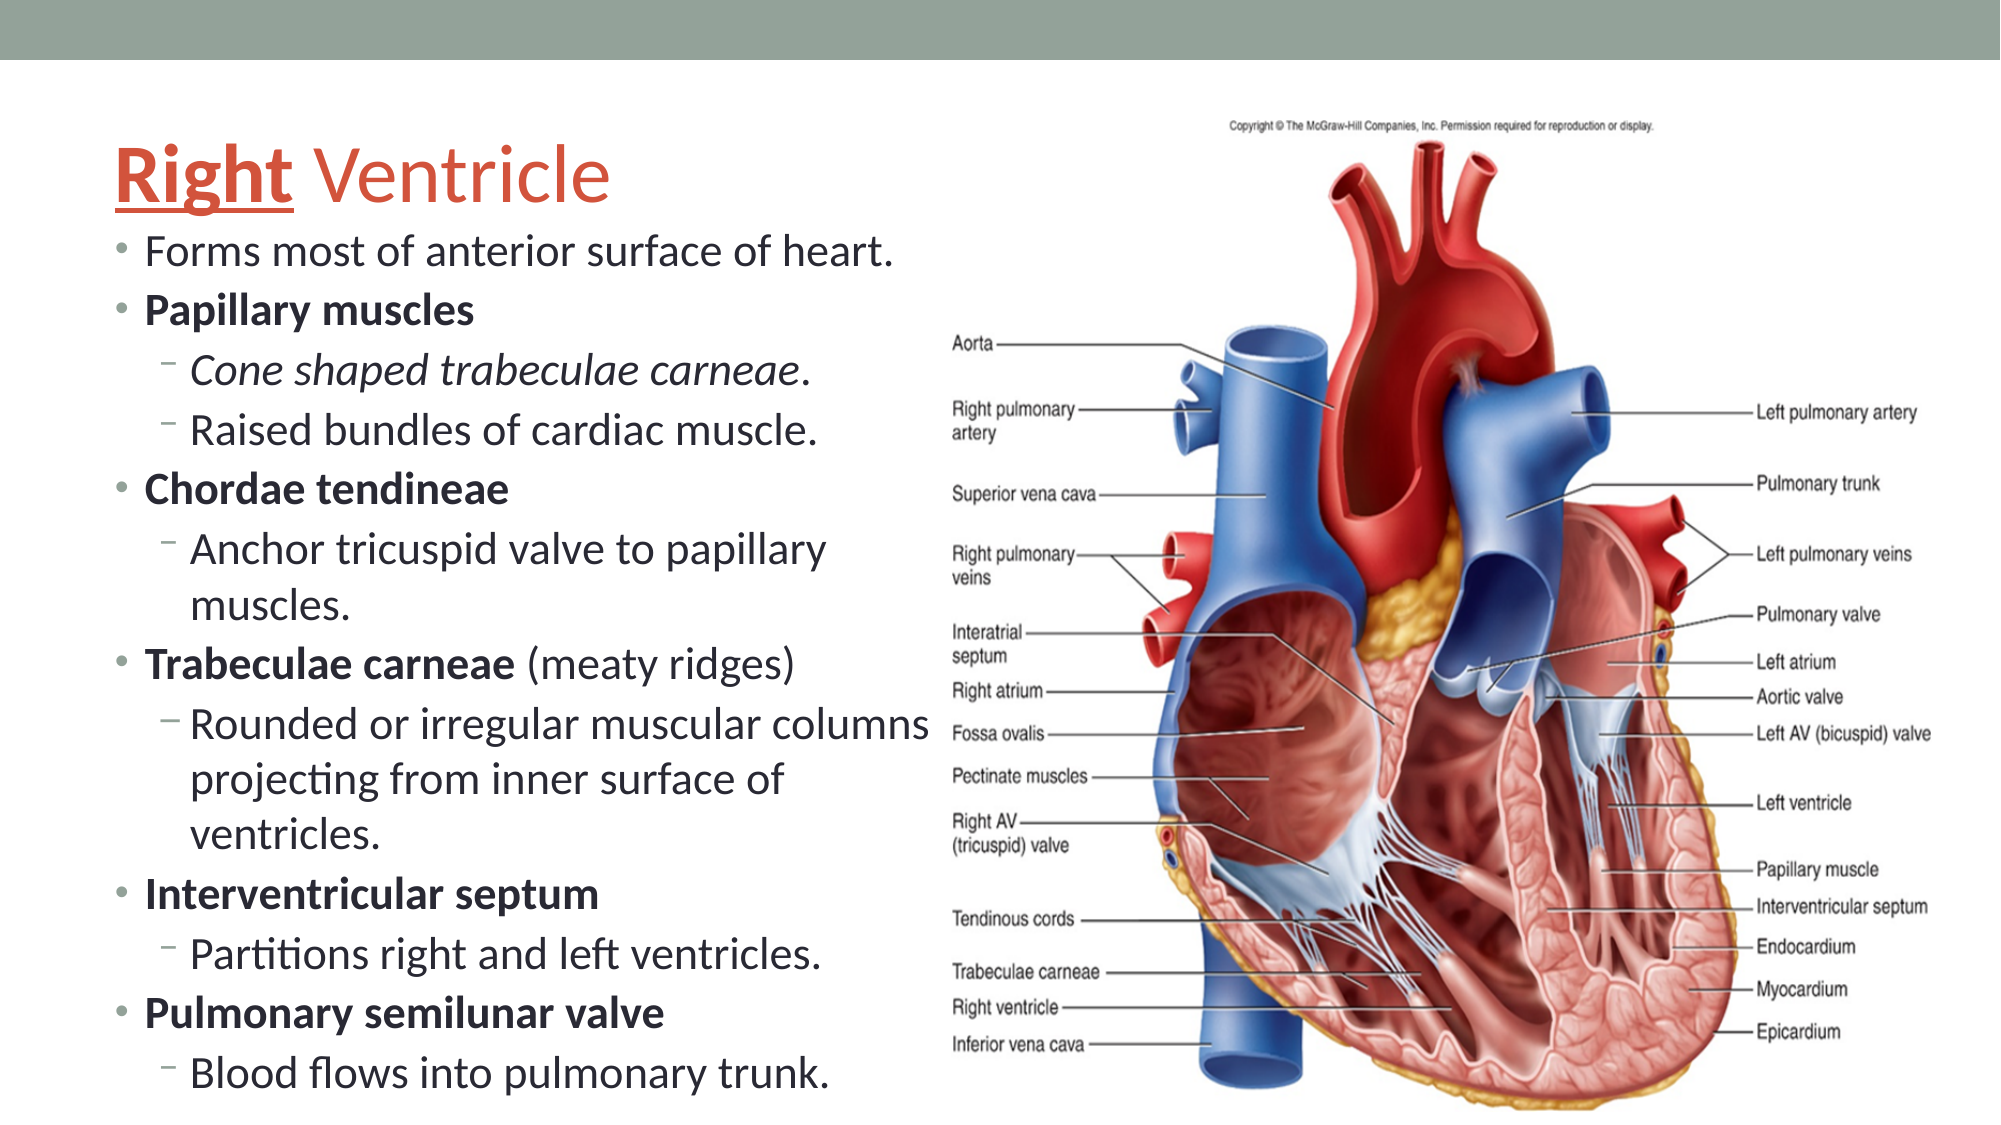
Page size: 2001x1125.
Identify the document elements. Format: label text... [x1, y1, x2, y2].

list Forms most of anterior surface of heart. Papillary muscles Cone shaped trabeculae carneae. Raised bundles of cardiac muscle. Chordae tendineae Anchor tricuspid valve to papillary muscles. Trabeculae carneae (meaty ridges) Rounded or irregular muscular columns projecting from inner surface of ventricles. Interventricular septum Partitions right and left ventricles. Pulmonary semilunar valve Blood flows into pulmonary trunk. [99, 212, 984, 1125]
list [951, 120, 1933, 1113]
title Right Ventricle [99, 87, 1900, 212]
